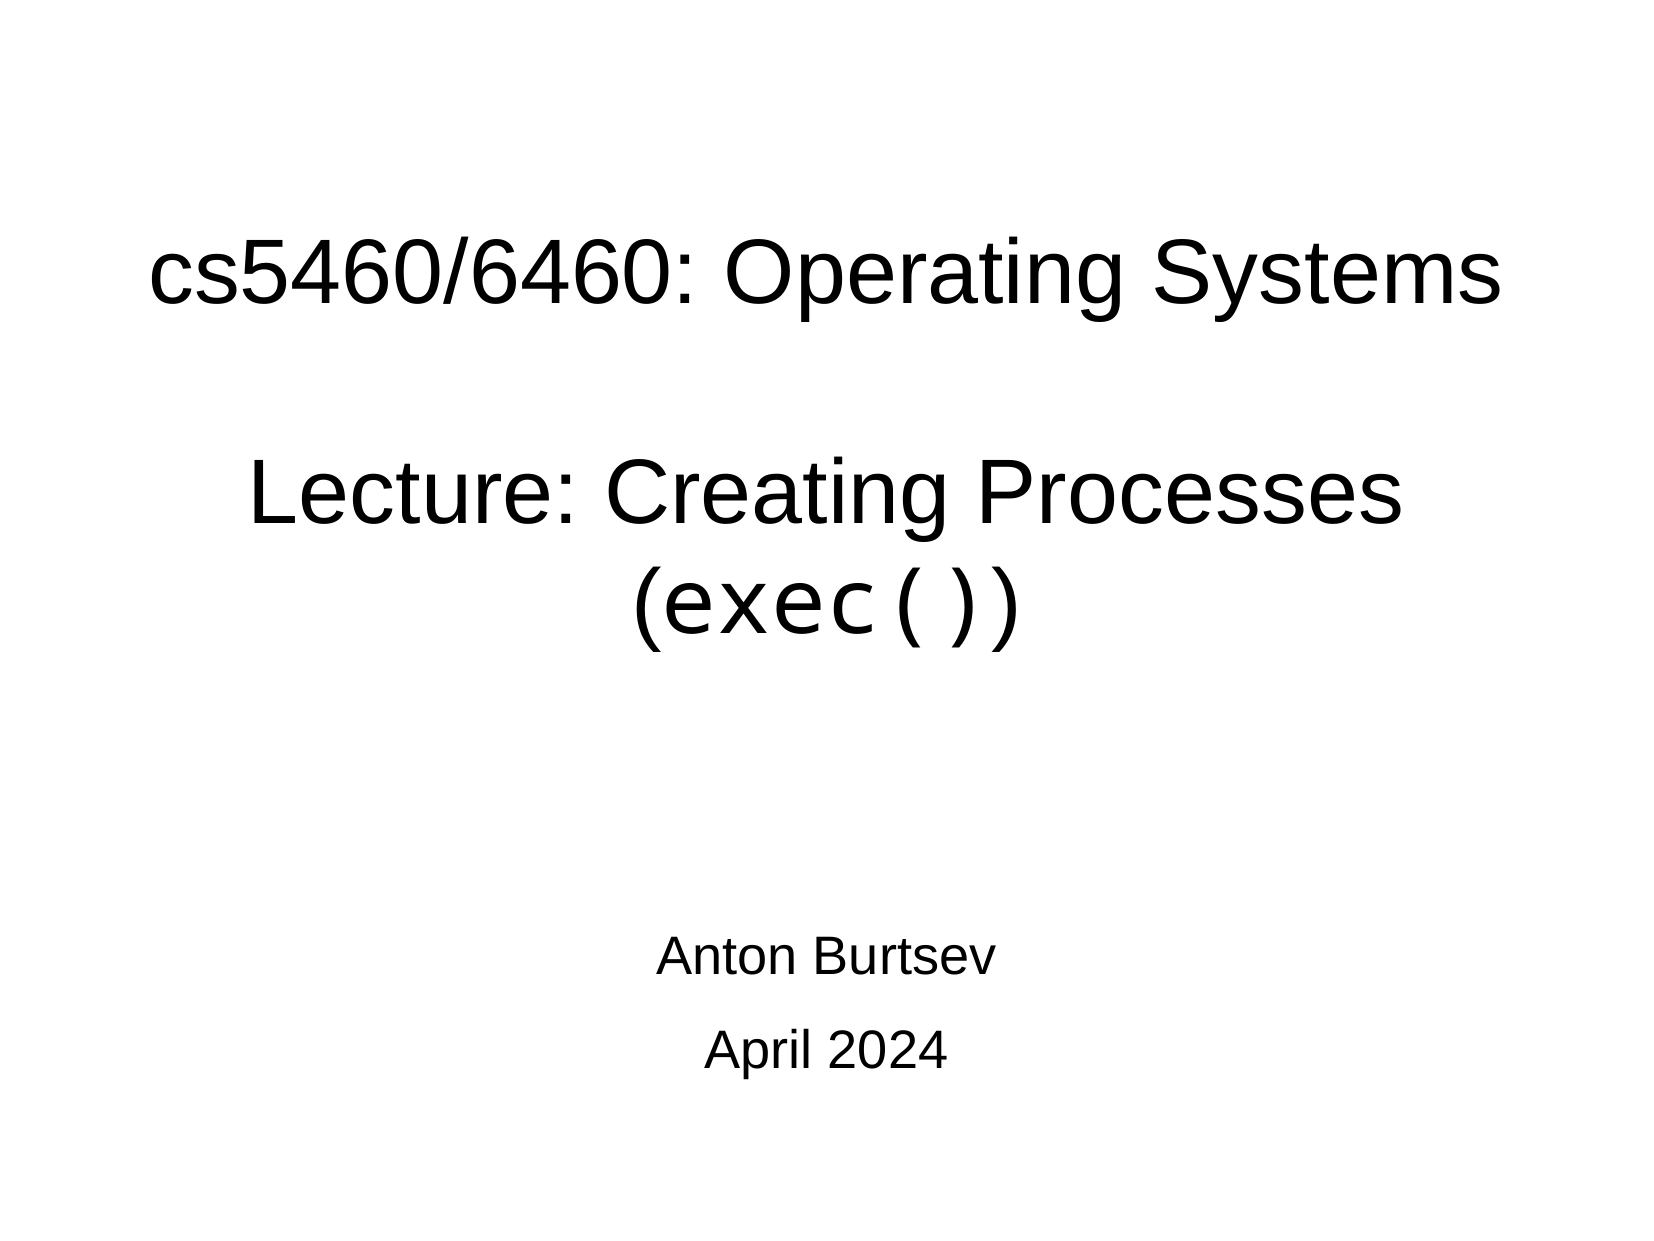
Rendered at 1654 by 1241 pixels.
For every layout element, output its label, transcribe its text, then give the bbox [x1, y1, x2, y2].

subtitle Anton Burtsev April 2024 [82, 513, 1571, 1233]
title cs5460/6460: Operating Systems Lecture: Creating Processes (exec()) [82, 211, 1571, 513]
